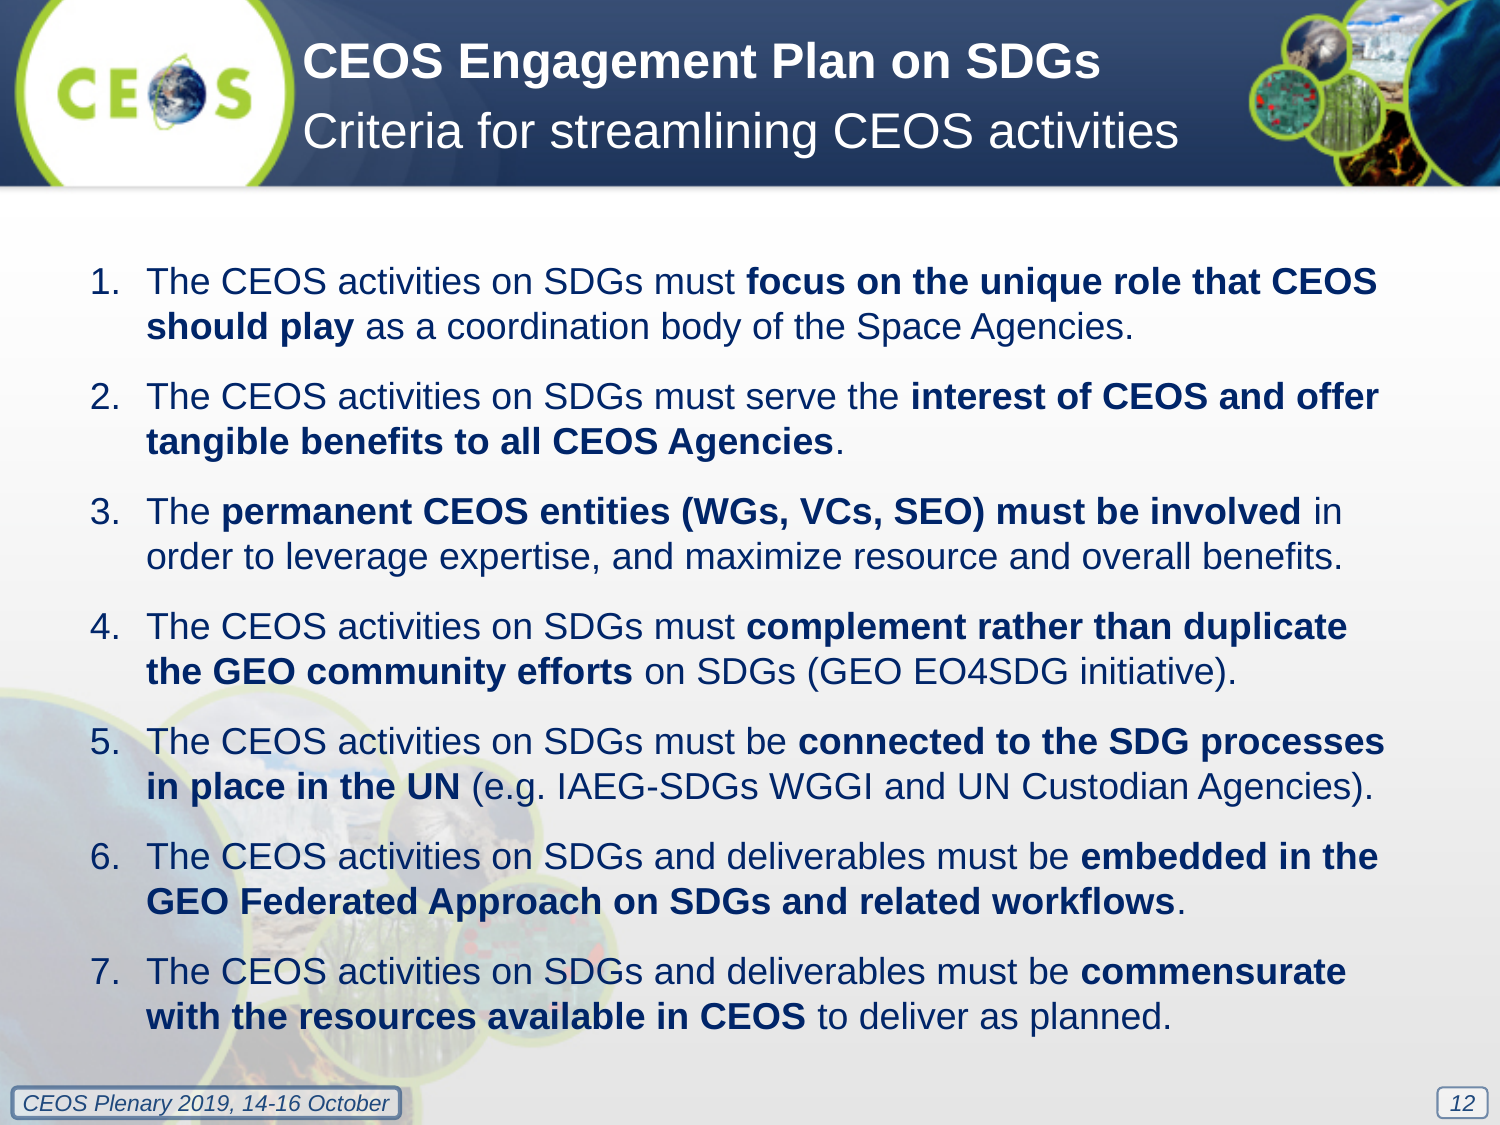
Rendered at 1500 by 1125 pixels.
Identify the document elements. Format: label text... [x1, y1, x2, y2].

picture [0, 0, 1500, 1125]
list The CEOS activities on SDGs must focus on the unique role that CEOS should play as a coordination body of the Space Agencies. The CEOS activities on SDGs must serve the interest of CEOS and offer tangible benefits to all CEOS Agencies. The permanent CEOS entities (WGs, VCs, SEO) must be involved in order to leverage expertise, and maximize resource and overall benefits. The CEOS activities on SDGs must complement rather than duplicate the GEO community efforts on SDGs (GEO EO4SDG initiative). The CEOS activities on SDGs must be connected to the SDG processes in place in the UN (e.g. IAEG-SDGs WGGI and UN Custodian Agencies). The CEOS activities on SDGs and deliverables must be embedded in the GEO Federated Approach on SDGs and related workflows. The CEOS activities on SDGs and deliverables must be commensurate with the resources available in CEOS to deliver as planned. [75, 249, 1413, 1063]
list CEOS Engagement Plan on SDGs Criteria for streamlining CEOS activities [287, 50, 1300, 138]
slide_number 12 [1436, 1086, 1489, 1120]
